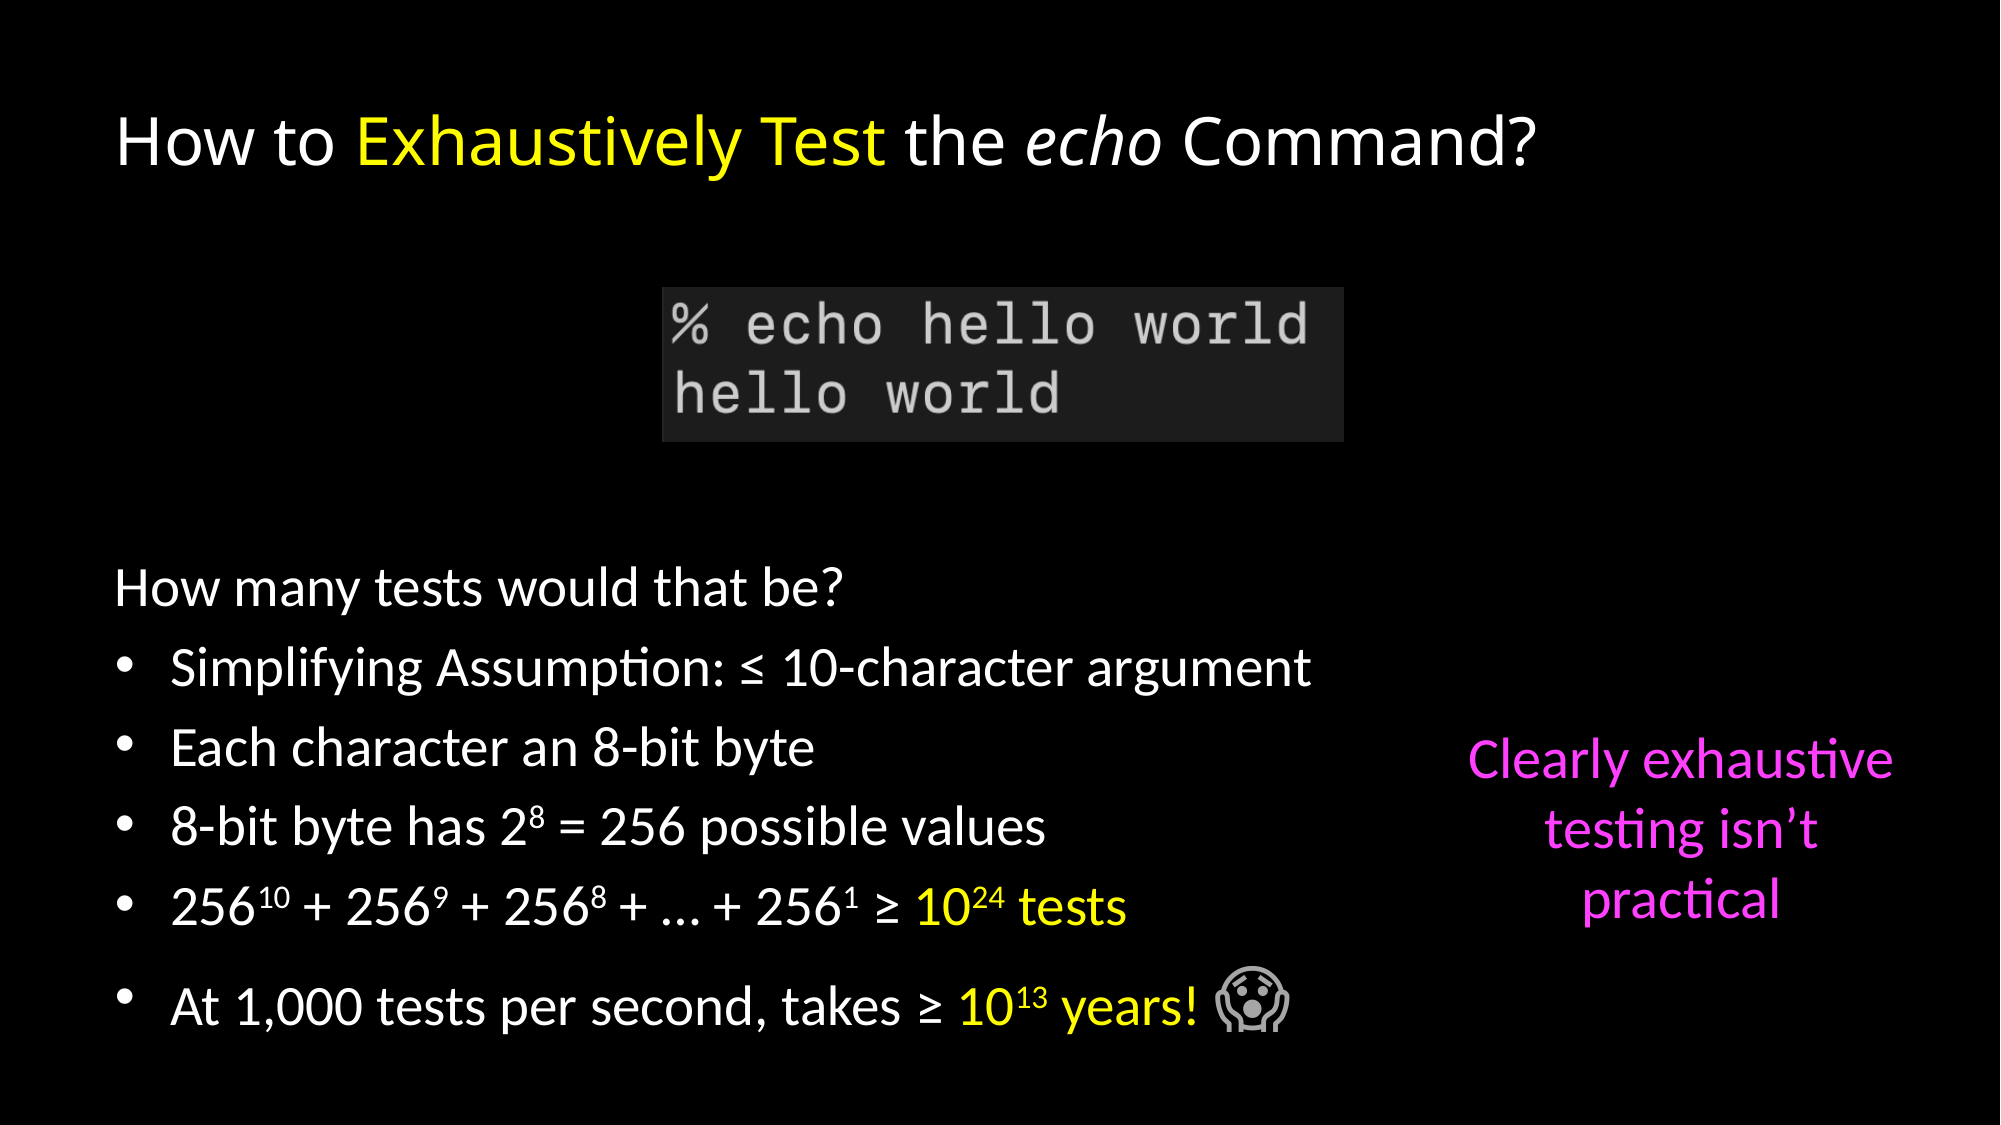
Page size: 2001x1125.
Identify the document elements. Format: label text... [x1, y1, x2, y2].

picture [655, 287, 1344, 442]
title How to Exhaustively Test the echo Command? [99, 45, 1900, 233]
text_box Clearly exhaustive testing isn’t practical [1449, 712, 1914, 938]
list How many tests would that be? Simplifying Assumption: ≤ 10-character argument Each character an 8-bit byte 8-bit byte has 28 = 256 possible values 25610 + 2569 + 2568 + … + 2561 ≥ 1024 tests At 1,000 tests per second, takes ≥ 1013 years! 😱 [99, 541, 1900, 1050]
